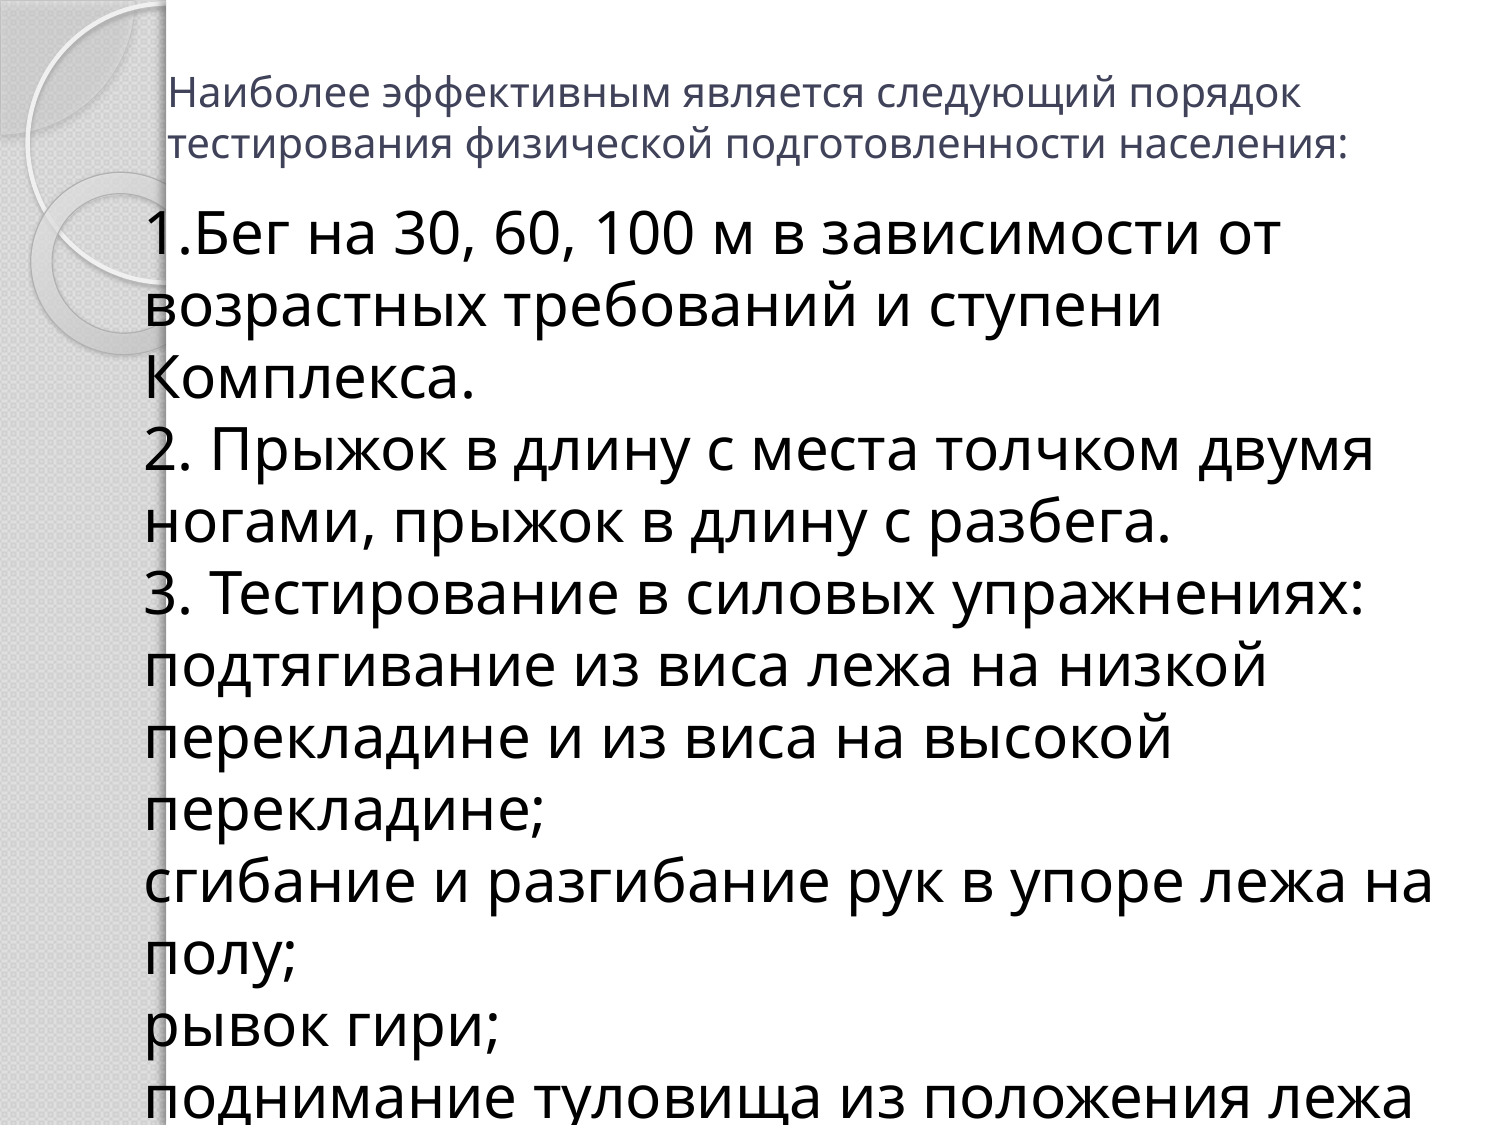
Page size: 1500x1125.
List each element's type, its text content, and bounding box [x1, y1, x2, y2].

title Наиболее эффективным является следующий порядок тестирования физической подготовленности населения: [152, 45, 1466, 187]
list 1.Бег на 30, 60, 100 м в зависимости от возрастных требований и ступени Комплекса. 2. Прыжок в длину с места толчком двумя ногами, прыжок в длину с разбега. 3. Тестирование в силовых упражнениях: подтягивание из виса лежа на низкой перекладине и из виса на высокой перекладине; сгибание и разгибание рук в упоре лежа на полу; рывок гири; поднимание туловища из положения лежа на спине. [128, 187, 1466, 1125]
